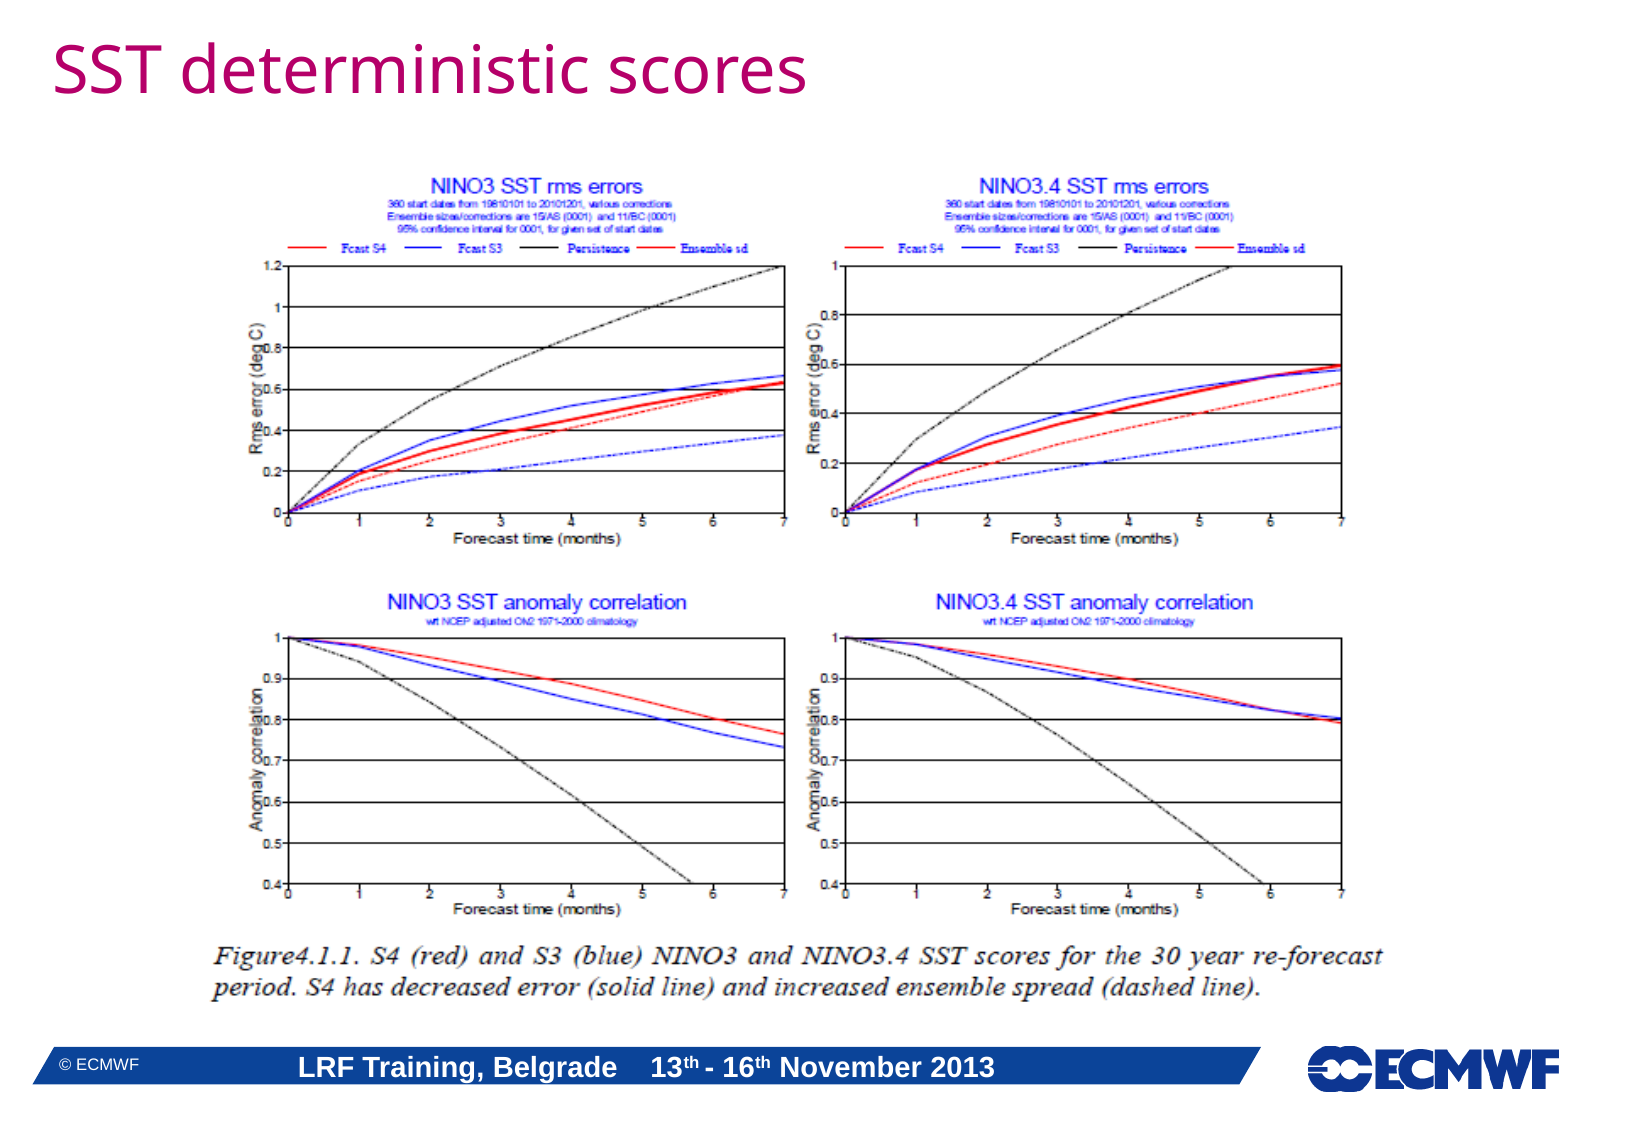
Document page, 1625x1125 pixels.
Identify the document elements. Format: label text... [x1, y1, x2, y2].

title SST deterministic scores [36, 18, 1560, 126]
picture [1308, 1046, 1559, 1092]
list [67, 125, 1578, 1028]
